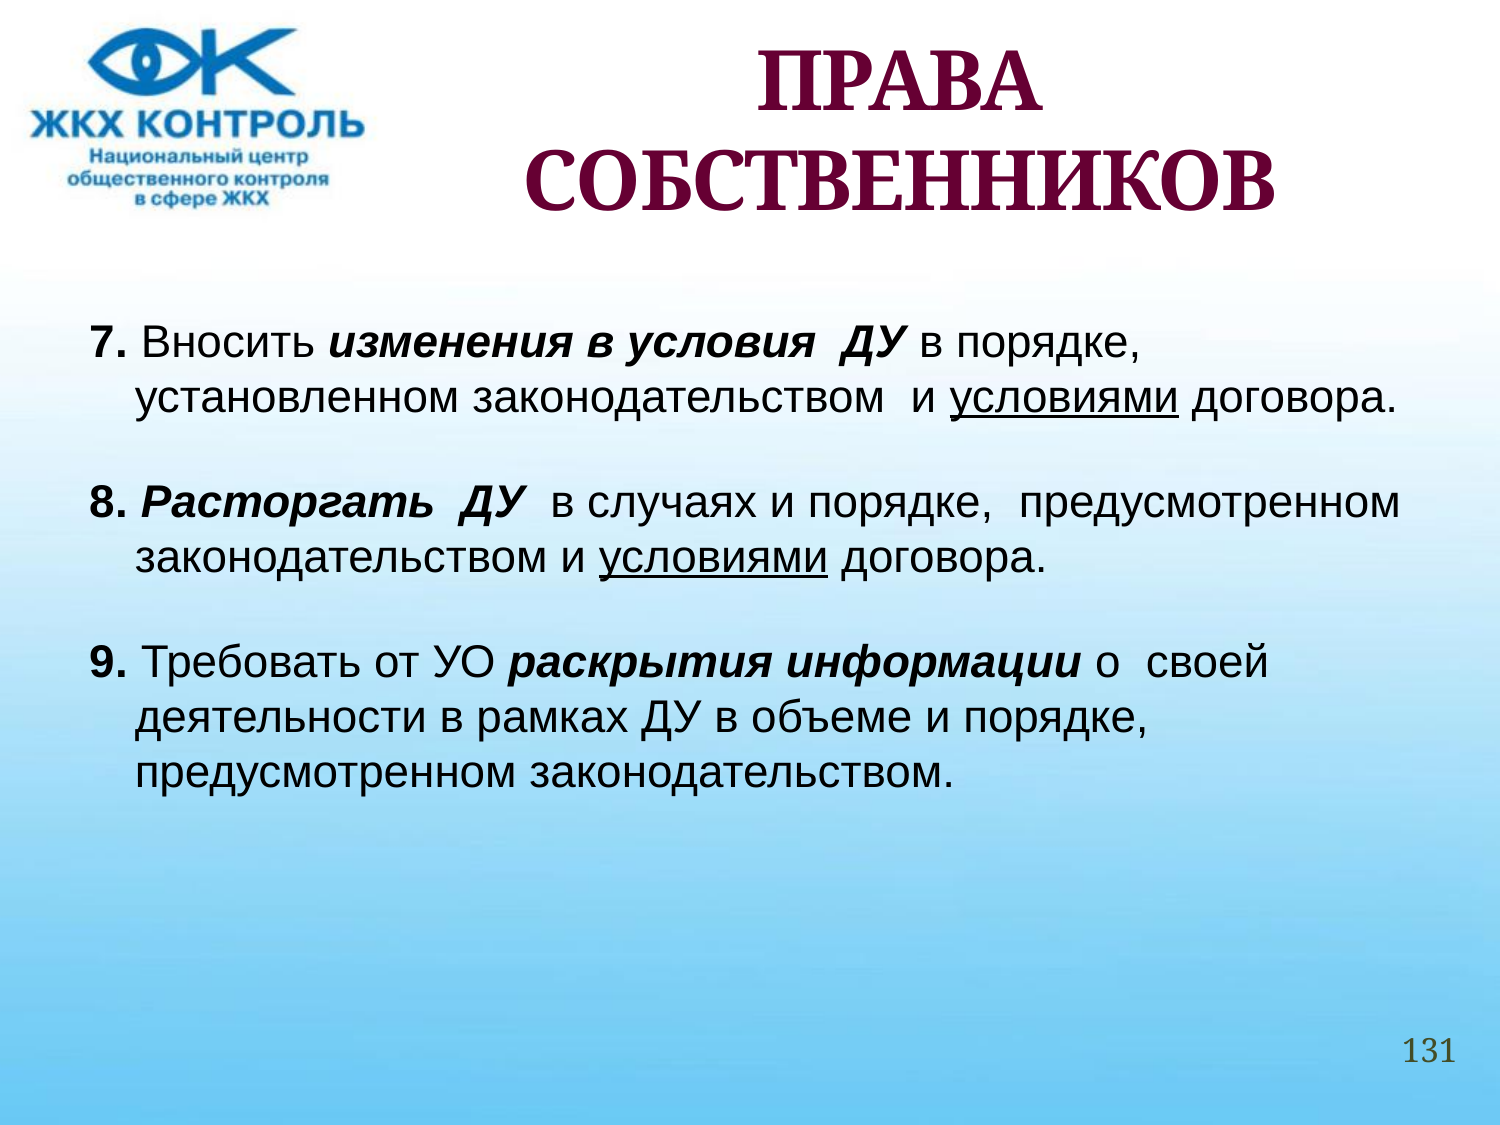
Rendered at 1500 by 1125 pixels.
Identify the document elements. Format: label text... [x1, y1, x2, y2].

title ПРАВА СОБСТВЕННИКОВ [374, 35, 1425, 235]
picture [0, 0, 1500, 1125]
slide_number 131 [1379, 1014, 1480, 1089]
list 7. Вносить изменения в условия ДУ в порядке, установленном законодательством и условиями договора. 8. Расторгать ДУ в случаях и порядке, предусмотренном законодательством и условиями договора. 9. Требовать от УО раскрытия информации о своей деятельности в рамках ДУ в объеме и порядке, предусмотренном законодательством. [75, 304, 1425, 1000]
